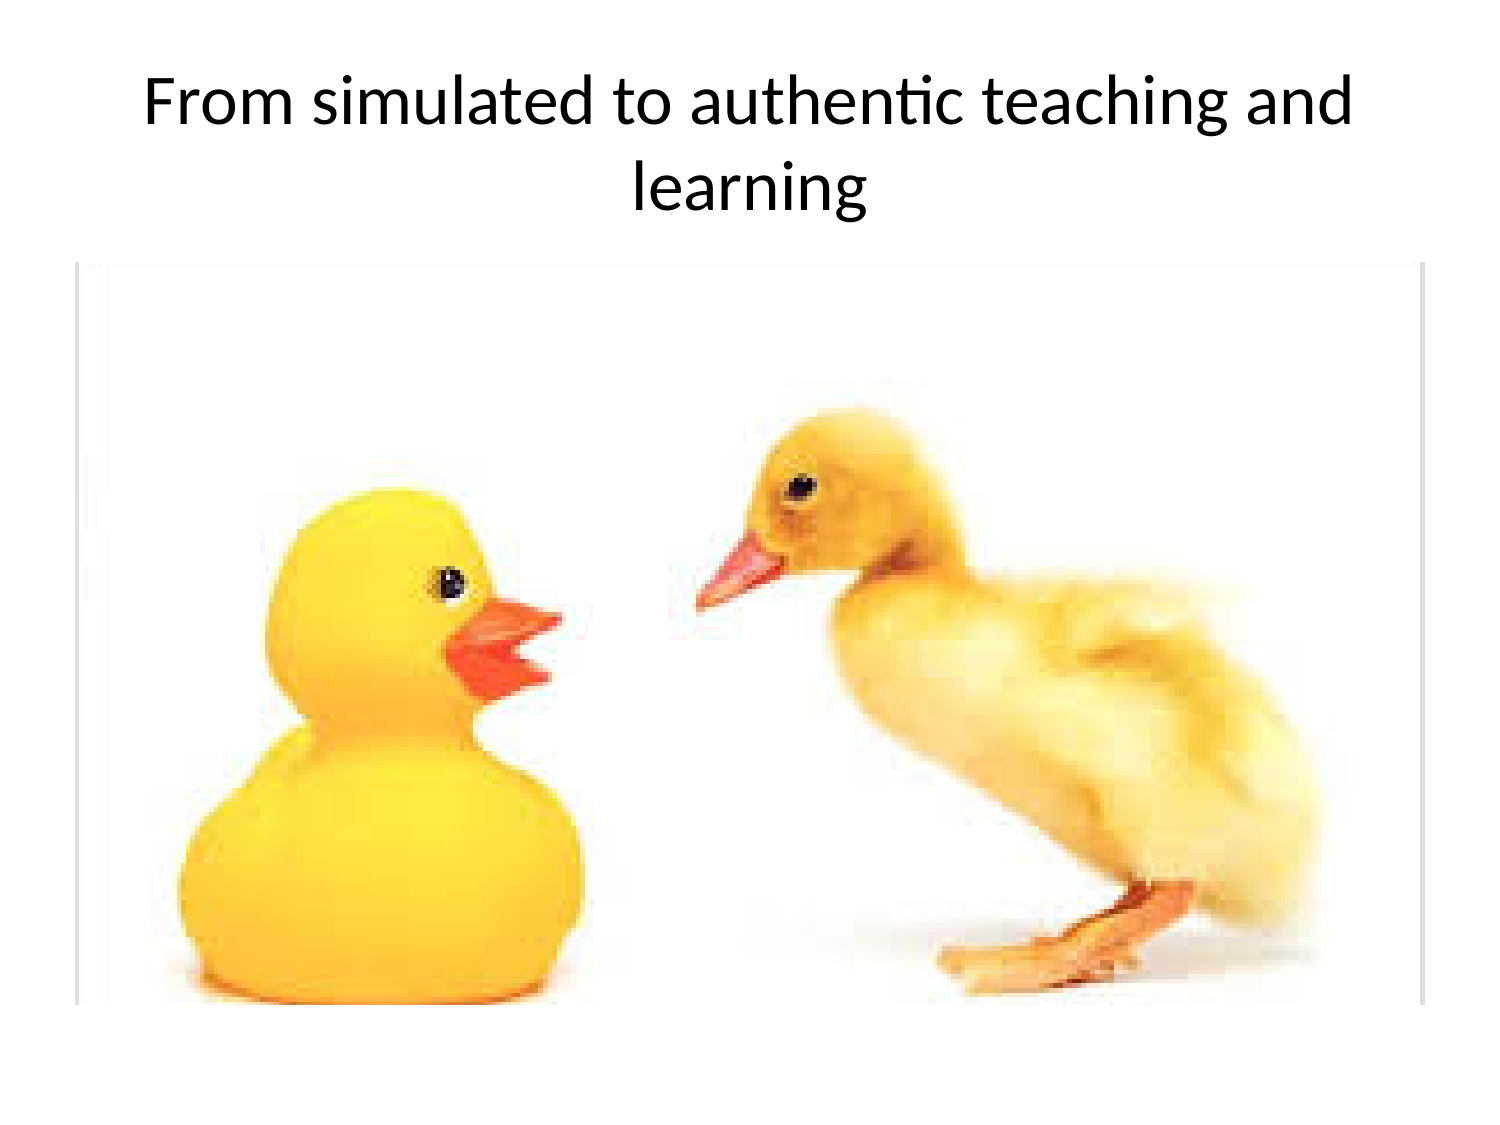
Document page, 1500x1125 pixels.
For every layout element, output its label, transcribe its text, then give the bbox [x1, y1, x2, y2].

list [74, 262, 1426, 1006]
title From simulated to authentic teaching and learning [75, 45, 1425, 233]
